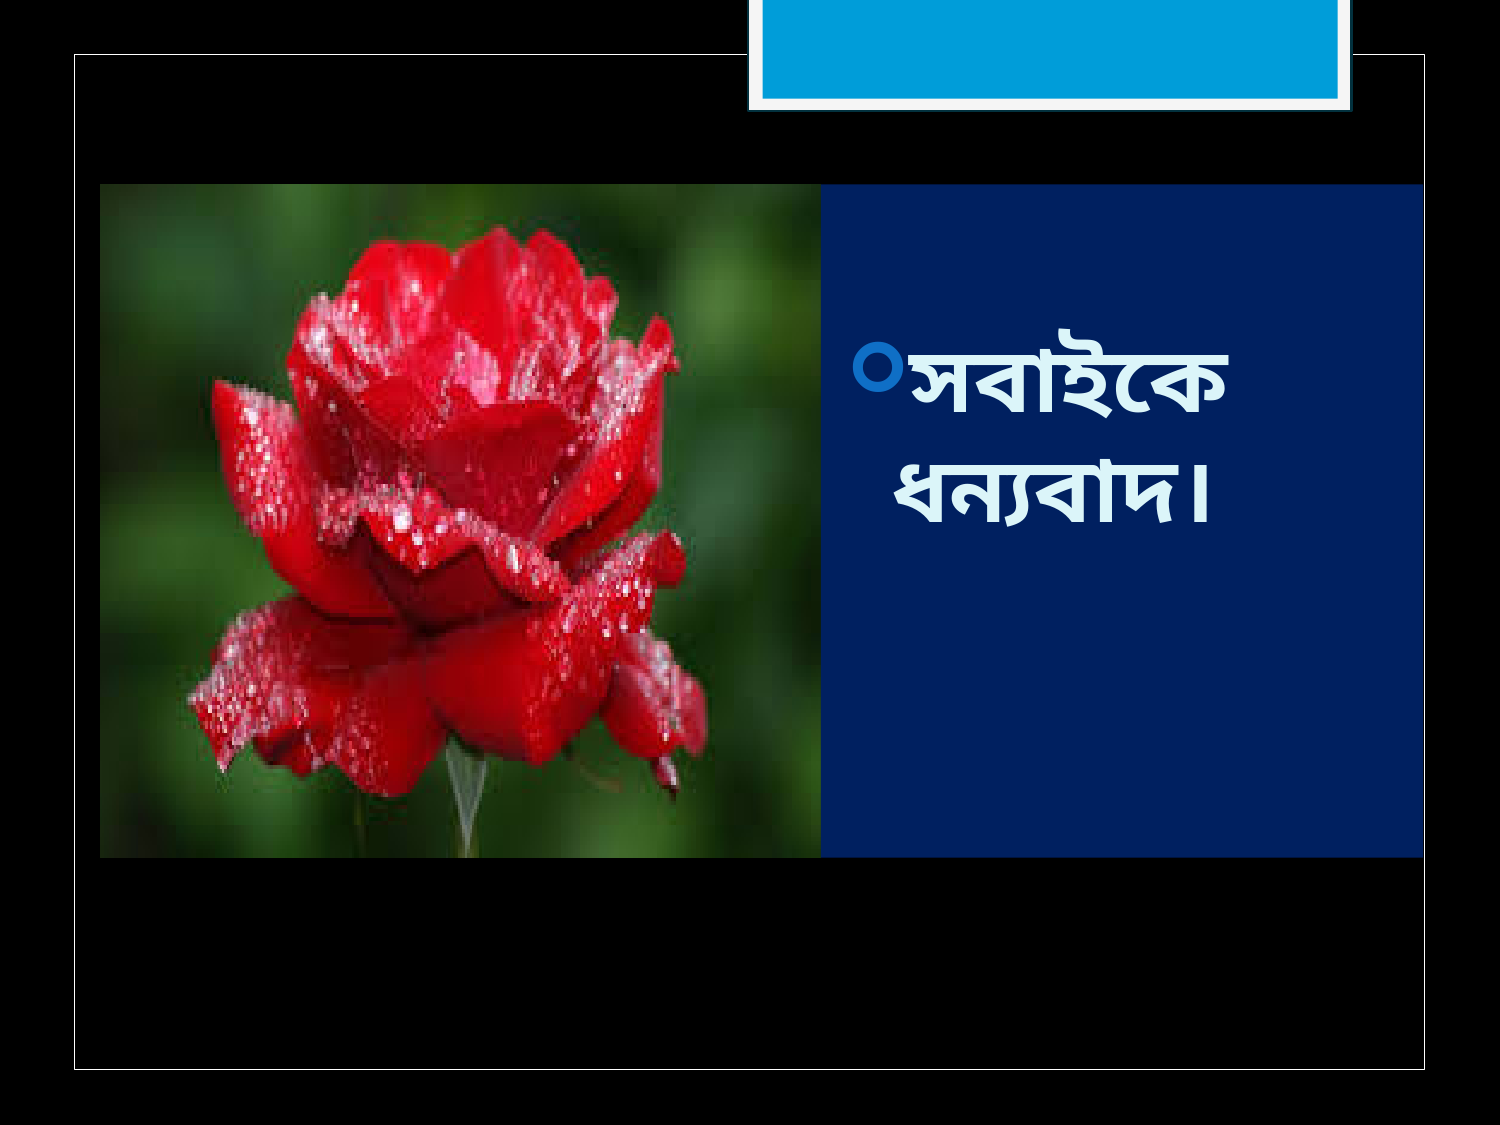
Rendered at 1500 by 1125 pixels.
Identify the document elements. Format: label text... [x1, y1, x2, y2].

list সবাইকে ধন্যবাদ। [822, 184, 1424, 858]
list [100, 184, 822, 858]
